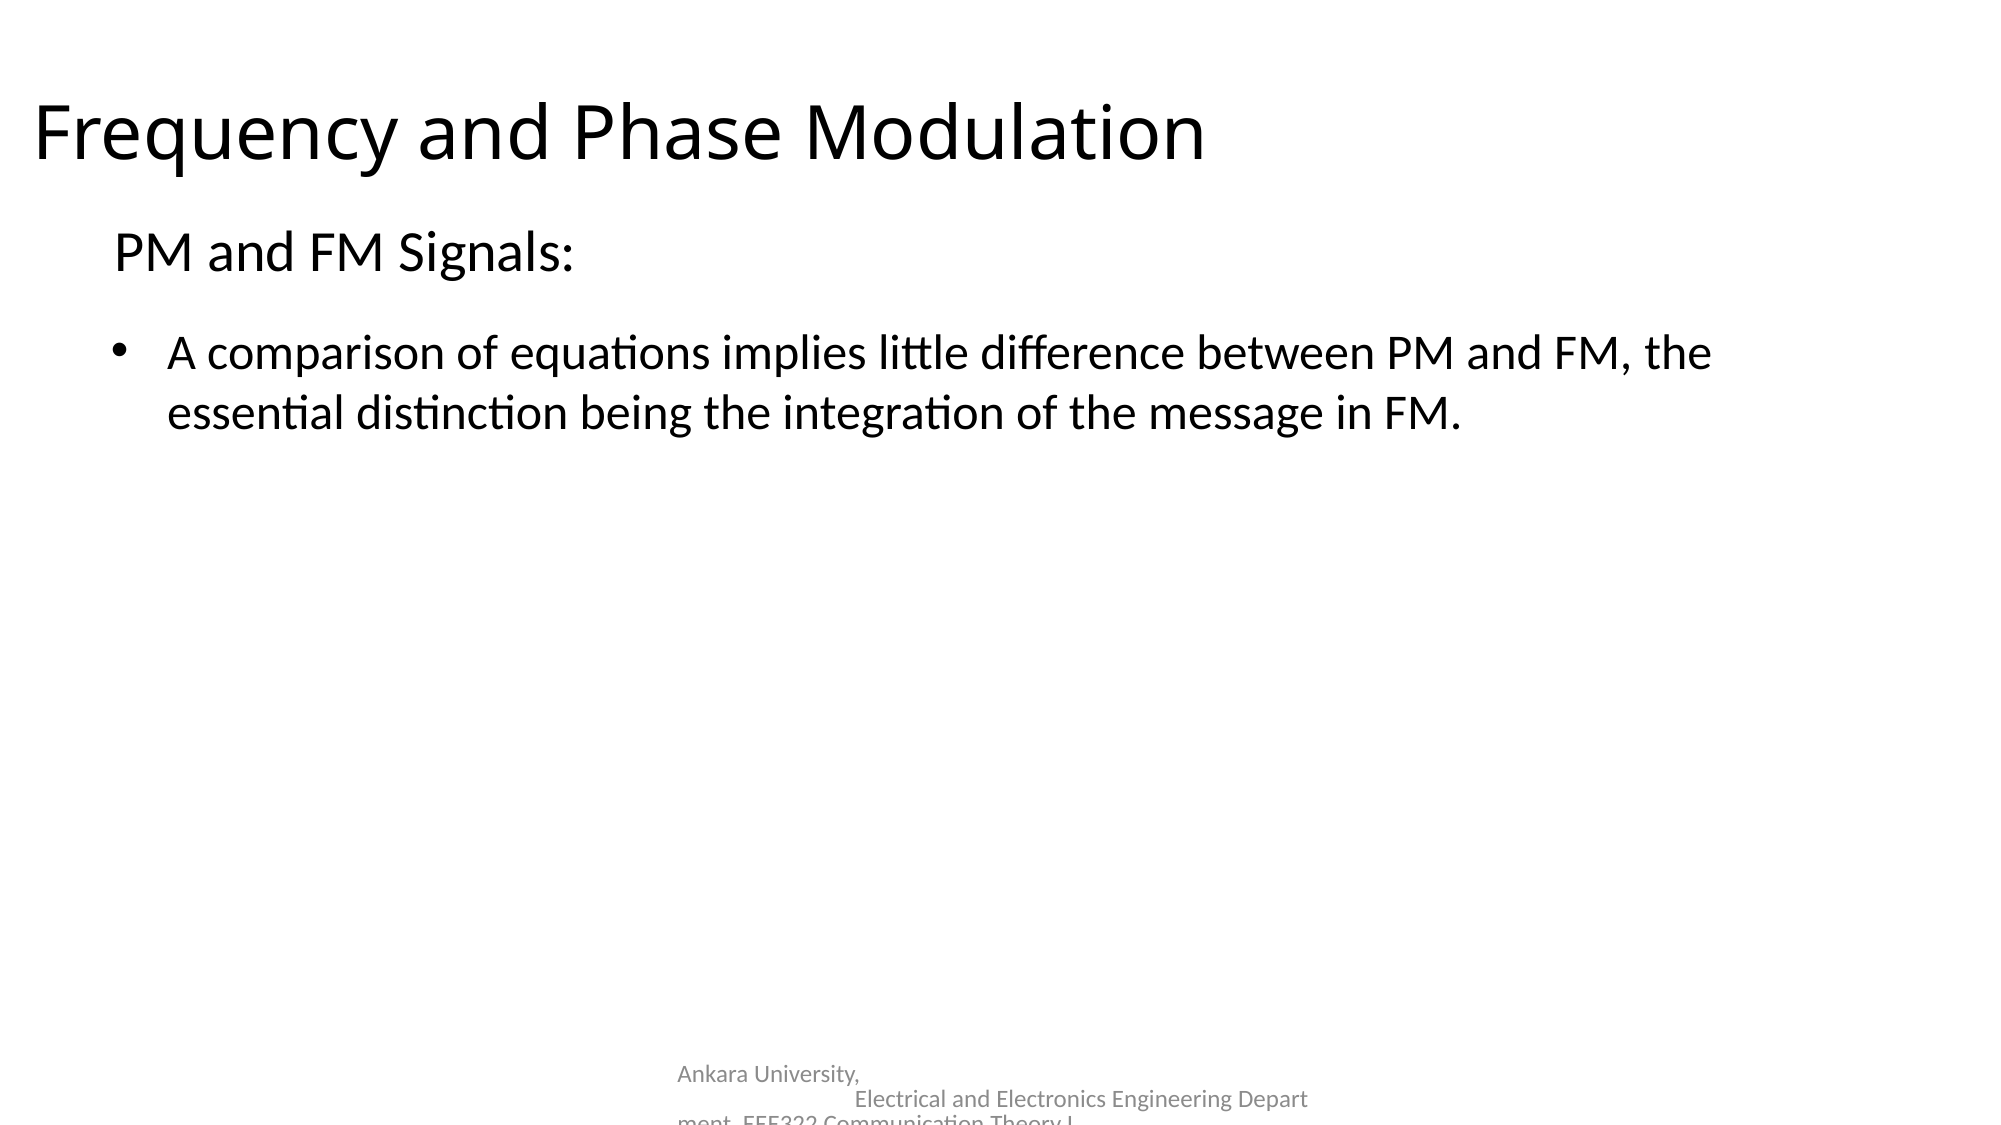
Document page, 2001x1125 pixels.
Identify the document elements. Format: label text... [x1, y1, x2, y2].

text_box PM and FM Signals: [99, 205, 592, 291]
text_box Frequency and Phase Modulation [17, 77, 1224, 182]
text_box A comparison of equations implies little difference between PM and FM, the essential distinction being the integration of the message in FM. [96, 312, 1824, 448]
footer Ankara University, Electrical and Electronics Engineering Department, EEE322 Communication Theory I [662, 1042, 1338, 1103]
